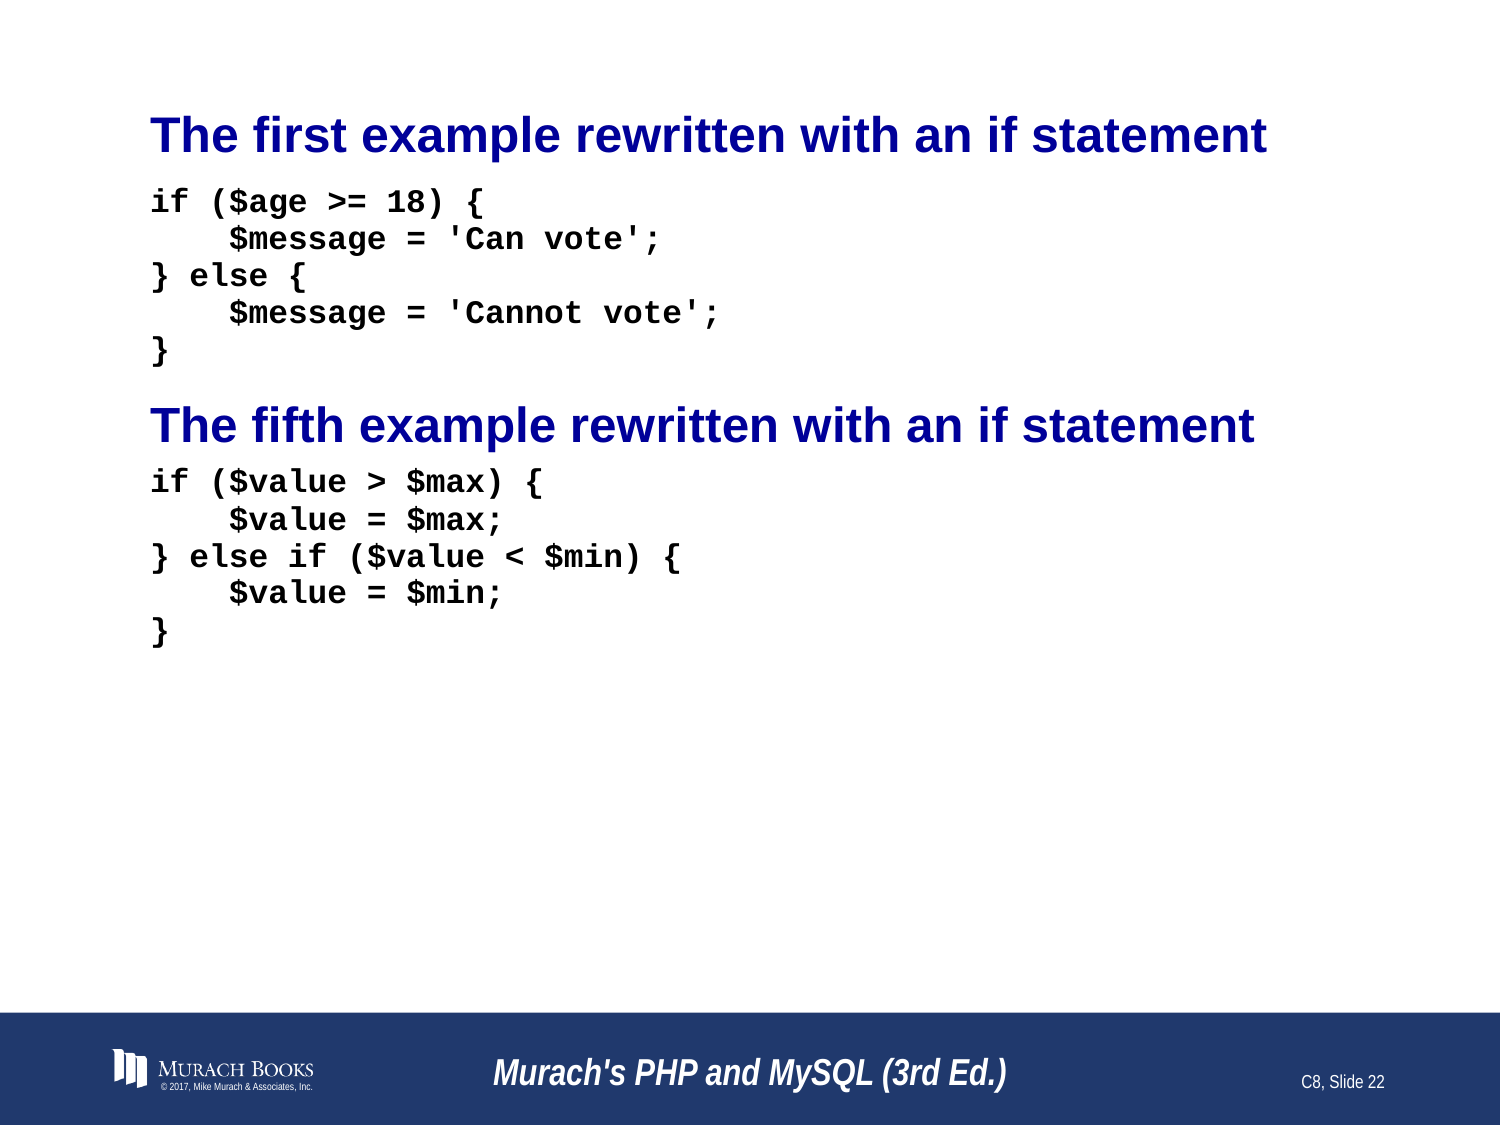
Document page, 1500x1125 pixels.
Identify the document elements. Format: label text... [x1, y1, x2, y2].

slide_number Murach's PHP and MySQL (3rd Ed.) [463, 1025, 1050, 1100]
slide_number C8, Slide 22 [1087, 1025, 1400, 1100]
title The first example rewritten with an if statement [150, 101, 1350, 163]
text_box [149, 185, 1336, 721]
footer © 2017, Mike Murach & Associates, Inc. [12, 1025, 463, 1100]
